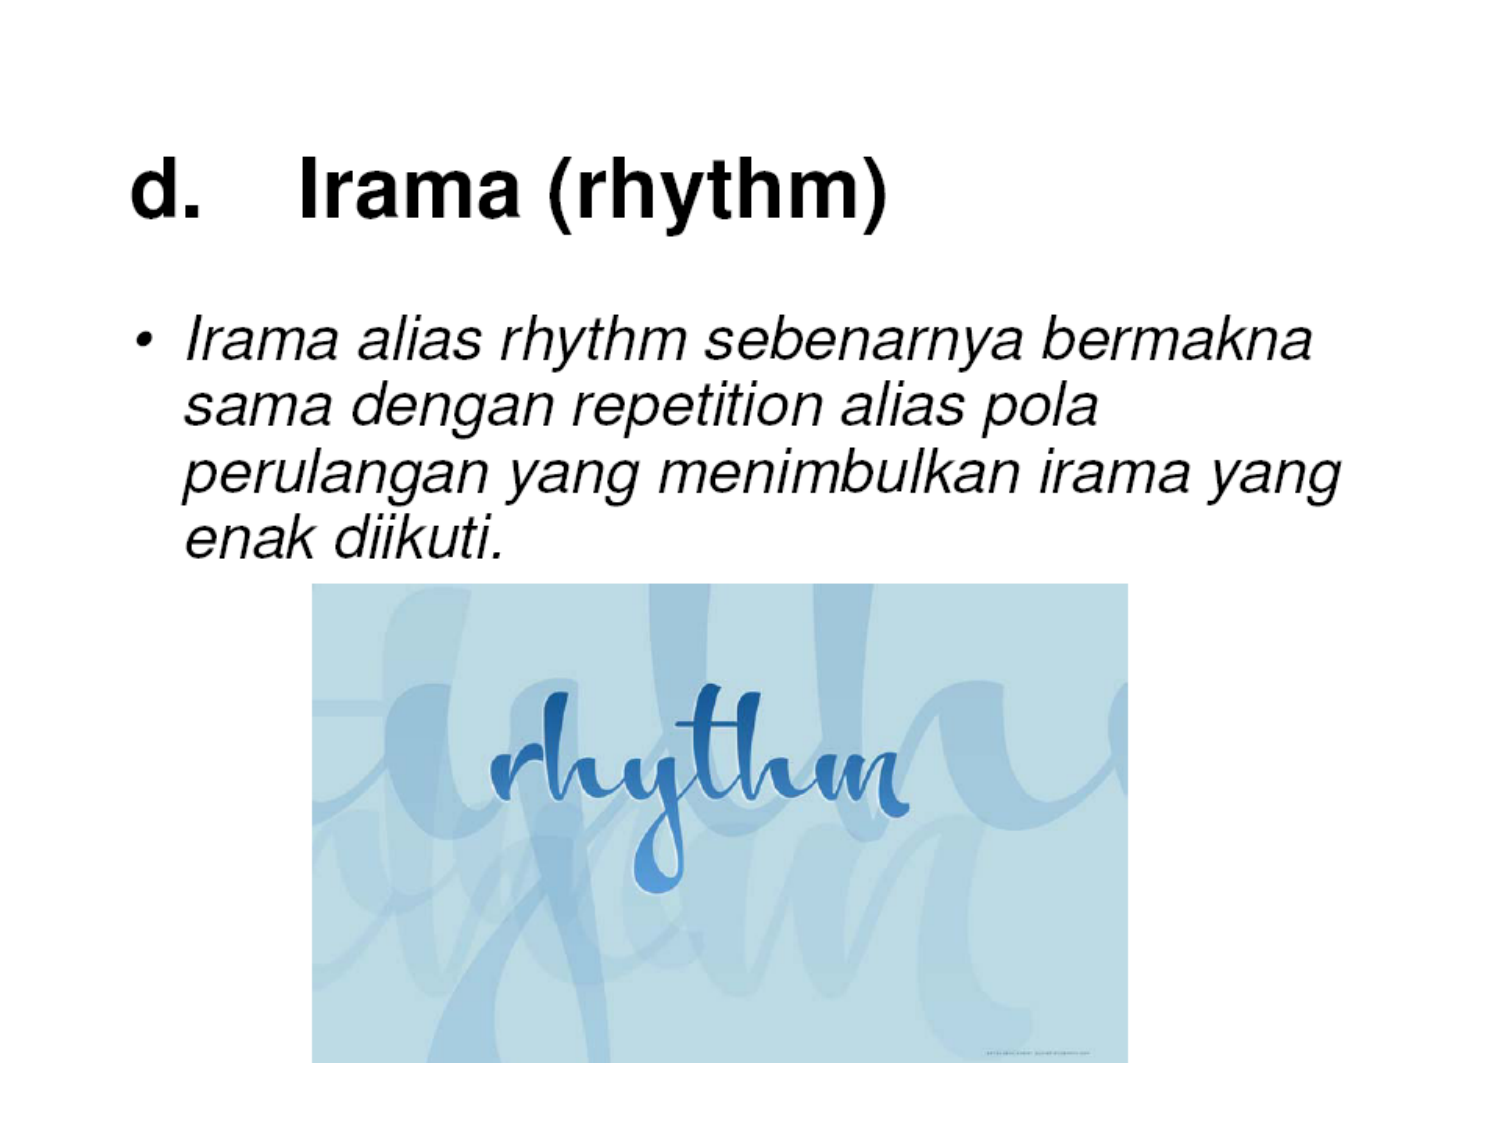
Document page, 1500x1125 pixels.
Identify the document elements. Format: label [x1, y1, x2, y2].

picture [62, 74, 1413, 1063]
